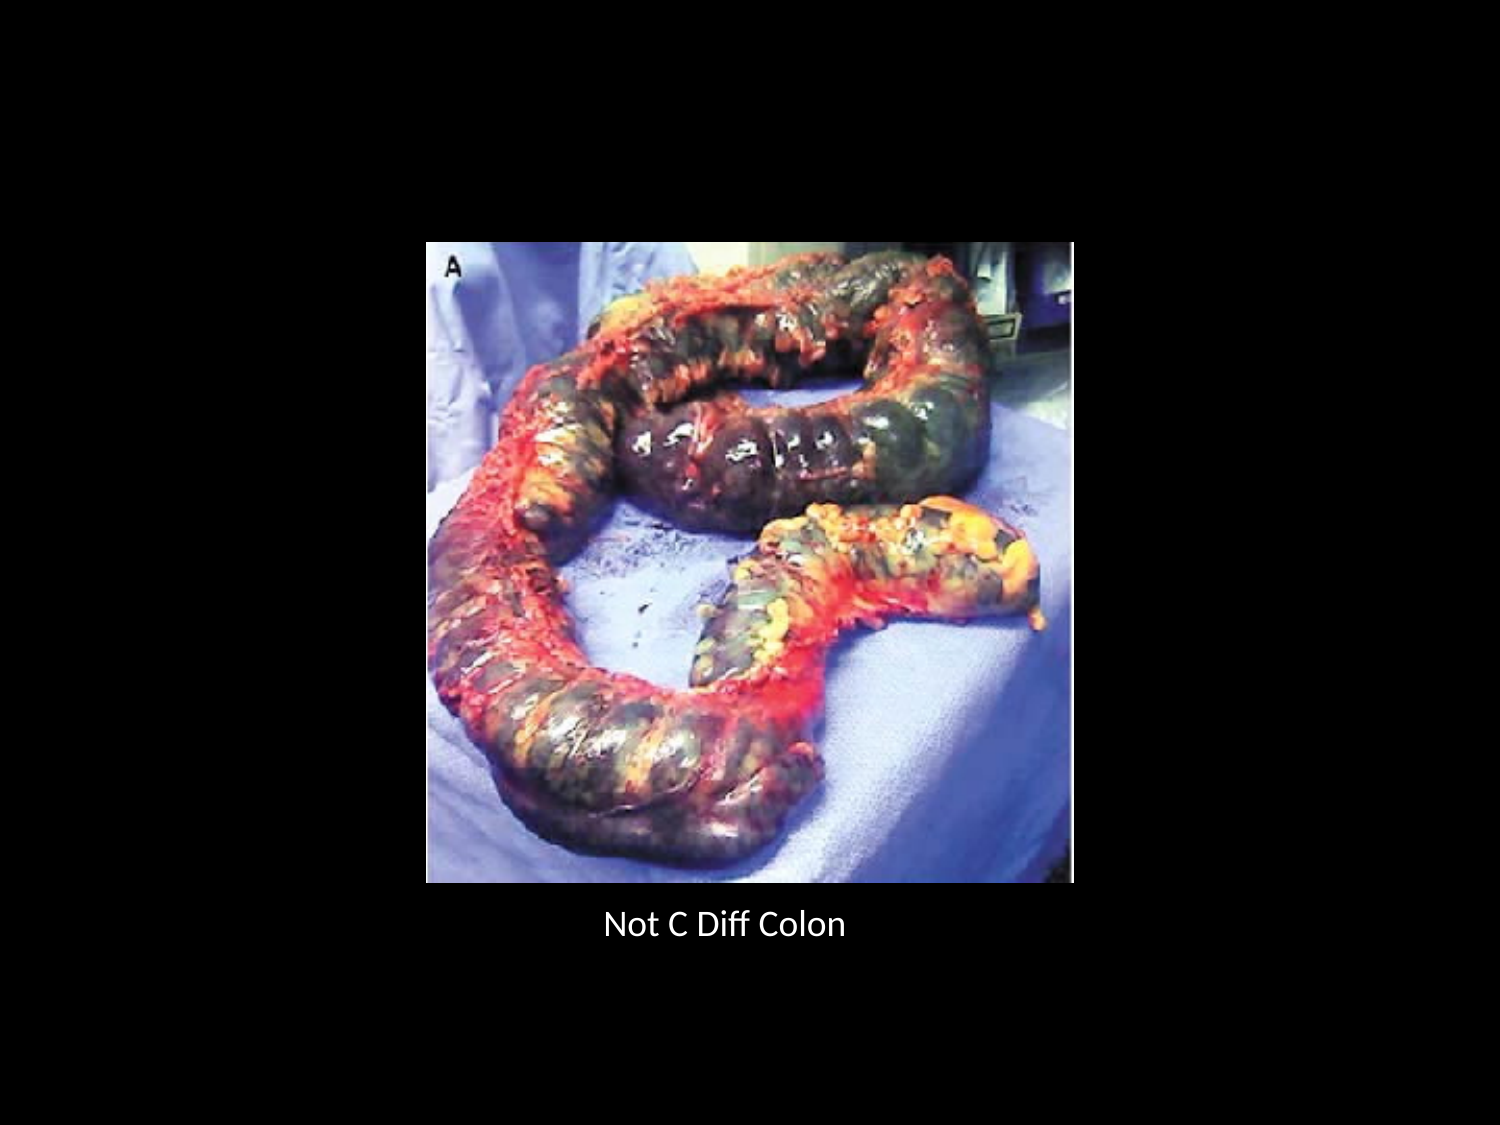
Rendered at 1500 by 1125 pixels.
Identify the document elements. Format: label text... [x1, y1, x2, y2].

picture [425, 242, 1075, 883]
text_box Not C Diff Colon [588, 891, 862, 952]
